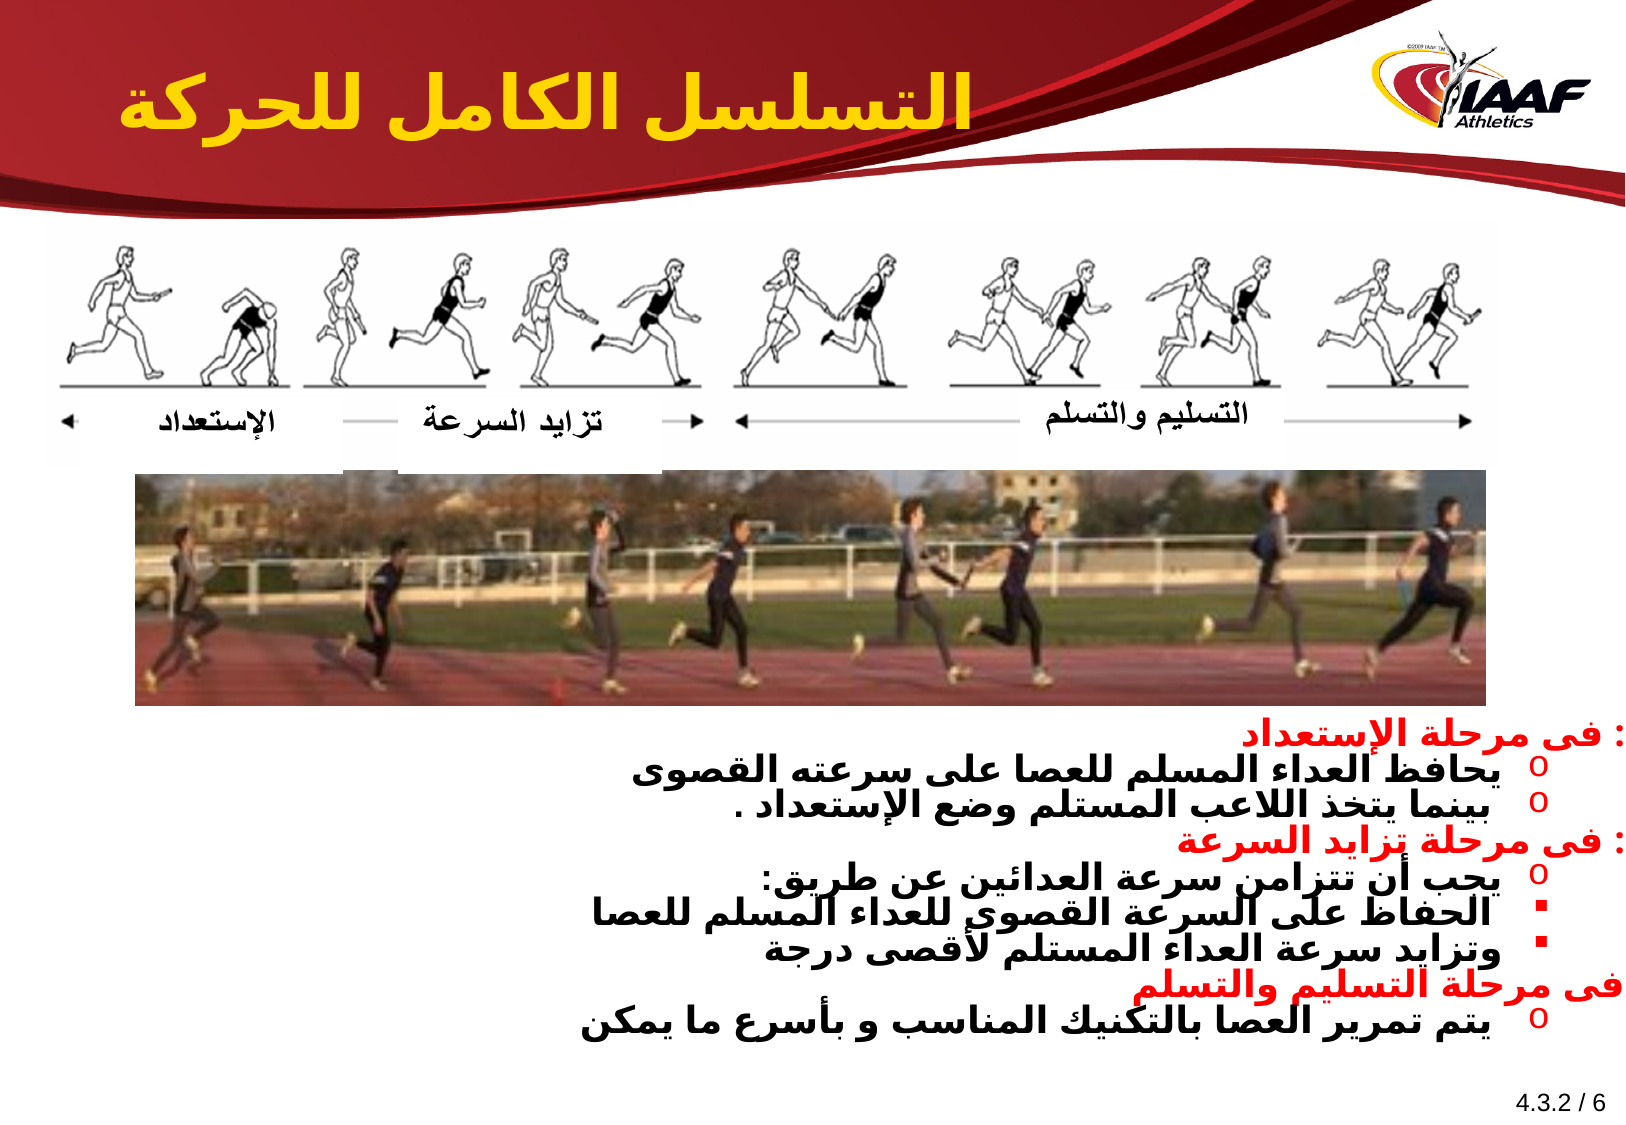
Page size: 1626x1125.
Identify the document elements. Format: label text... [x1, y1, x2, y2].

title التسلسل الكامل للحركة [44, 54, 1049, 159]
text_box 4.3.2 / 6 [1497, 1079, 1625, 1125]
list فى مرحلة الإستعداد : يحافظ العداء المسلم للعصا على سرعته القصوى بينما يتخذ اللاعب المستلم وضع الإستعداد . فى مرحلة تزايد السرعة : يجب أن تتزامن سرعة العدائين عن طريق: الحفاظ على السرعة القصوى للعداء المسلم للعصا وتزايد سرعة العداء المستلم لأقصى درجة فى مرحلة التسليم والتسلم يتم تمرير العصا بالتكنيك المناسب و بأسرع ما يمكن [77, 717, 1625, 1103]
picture [0, 0, 1626, 1125]
